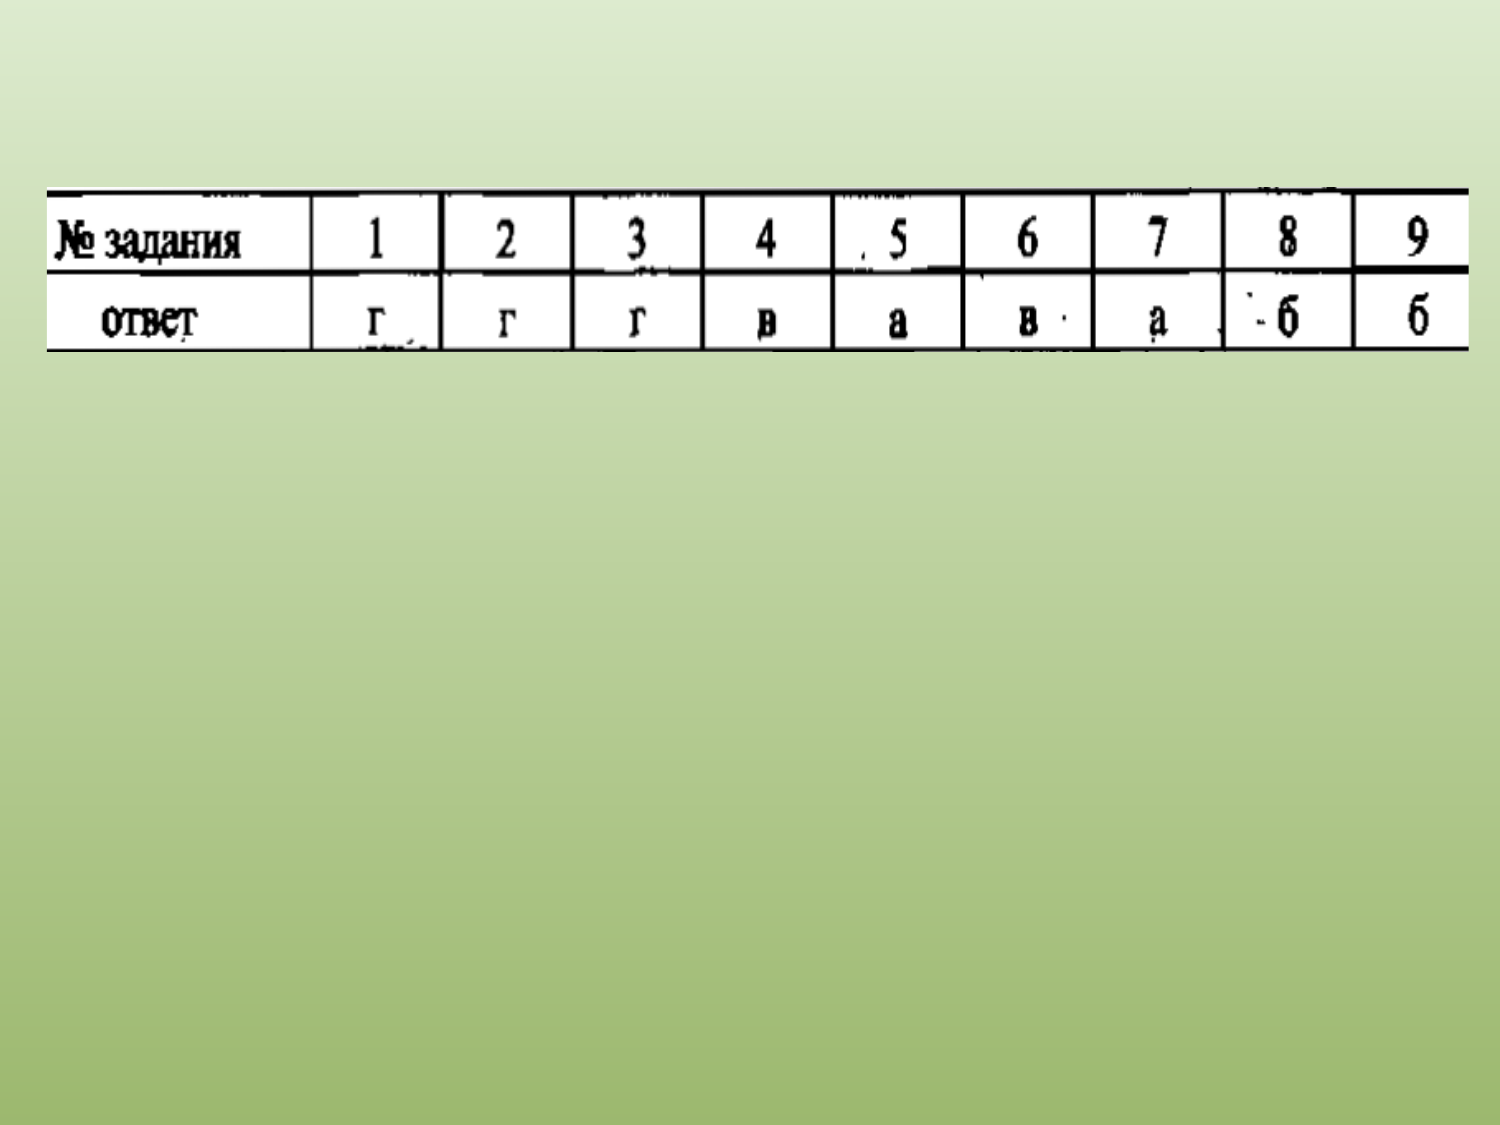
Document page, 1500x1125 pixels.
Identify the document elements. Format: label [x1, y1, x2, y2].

picture [46, 187, 1469, 352]
